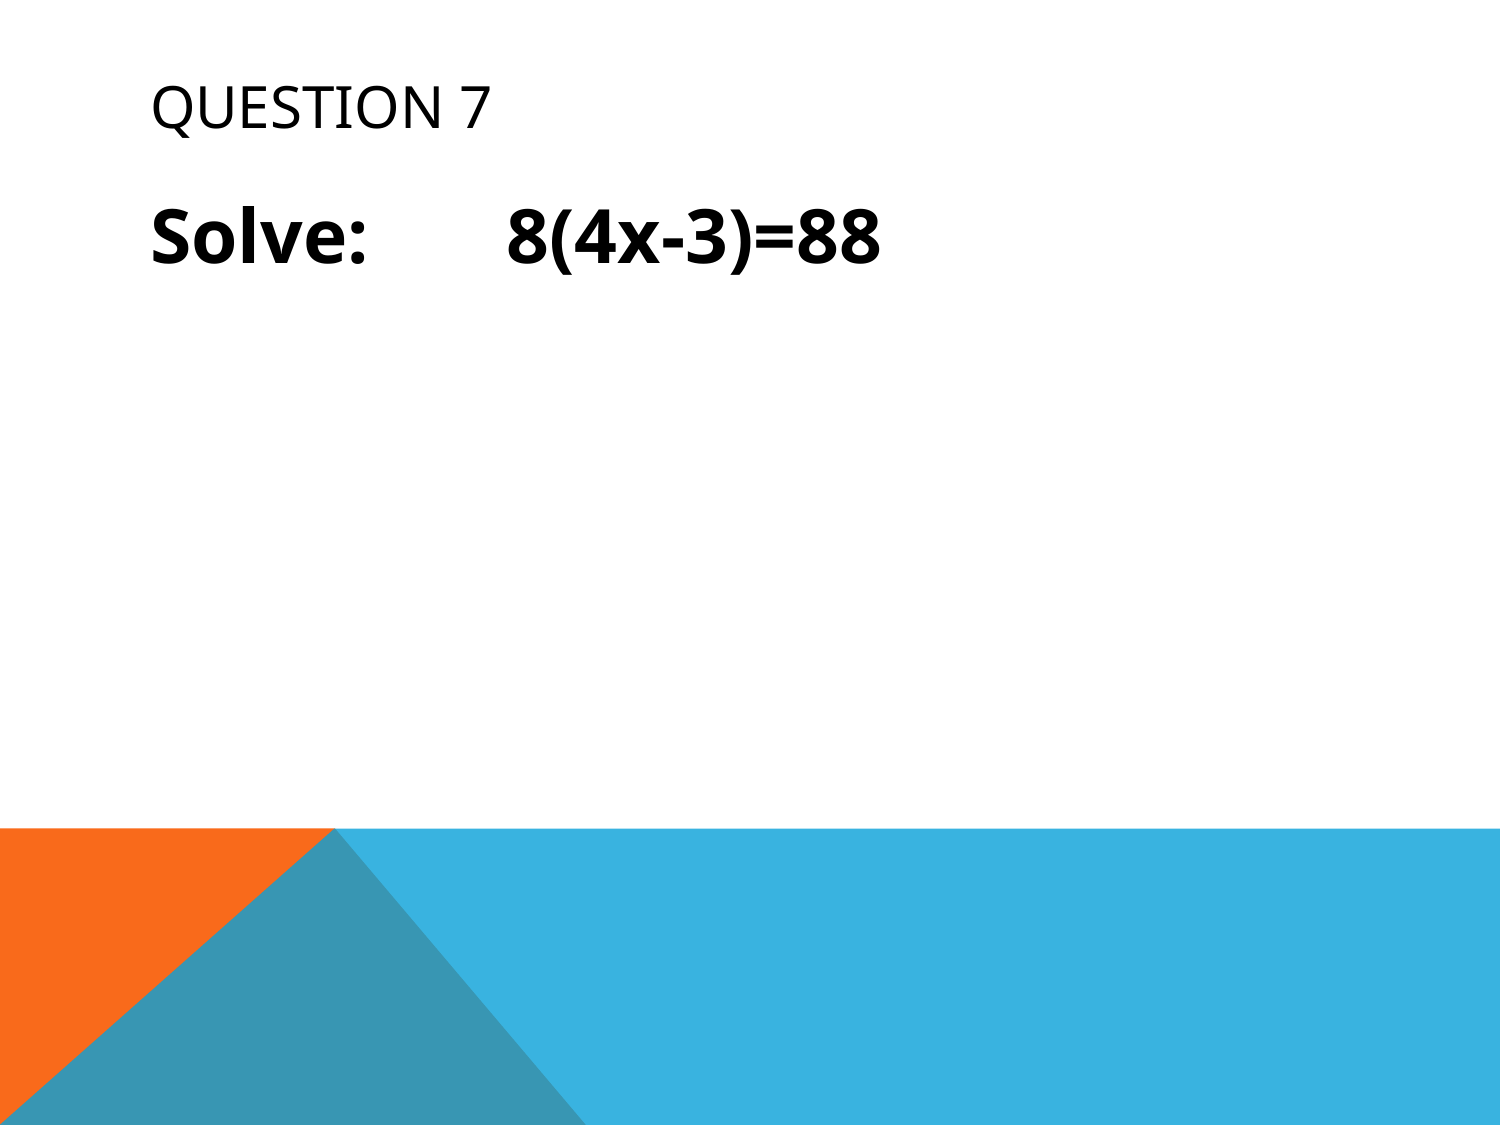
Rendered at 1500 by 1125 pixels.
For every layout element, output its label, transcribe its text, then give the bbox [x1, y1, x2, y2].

title Question 7 [135, 60, 1369, 150]
list Solve: 8(4x-3)=88 [135, 180, 1369, 768]
